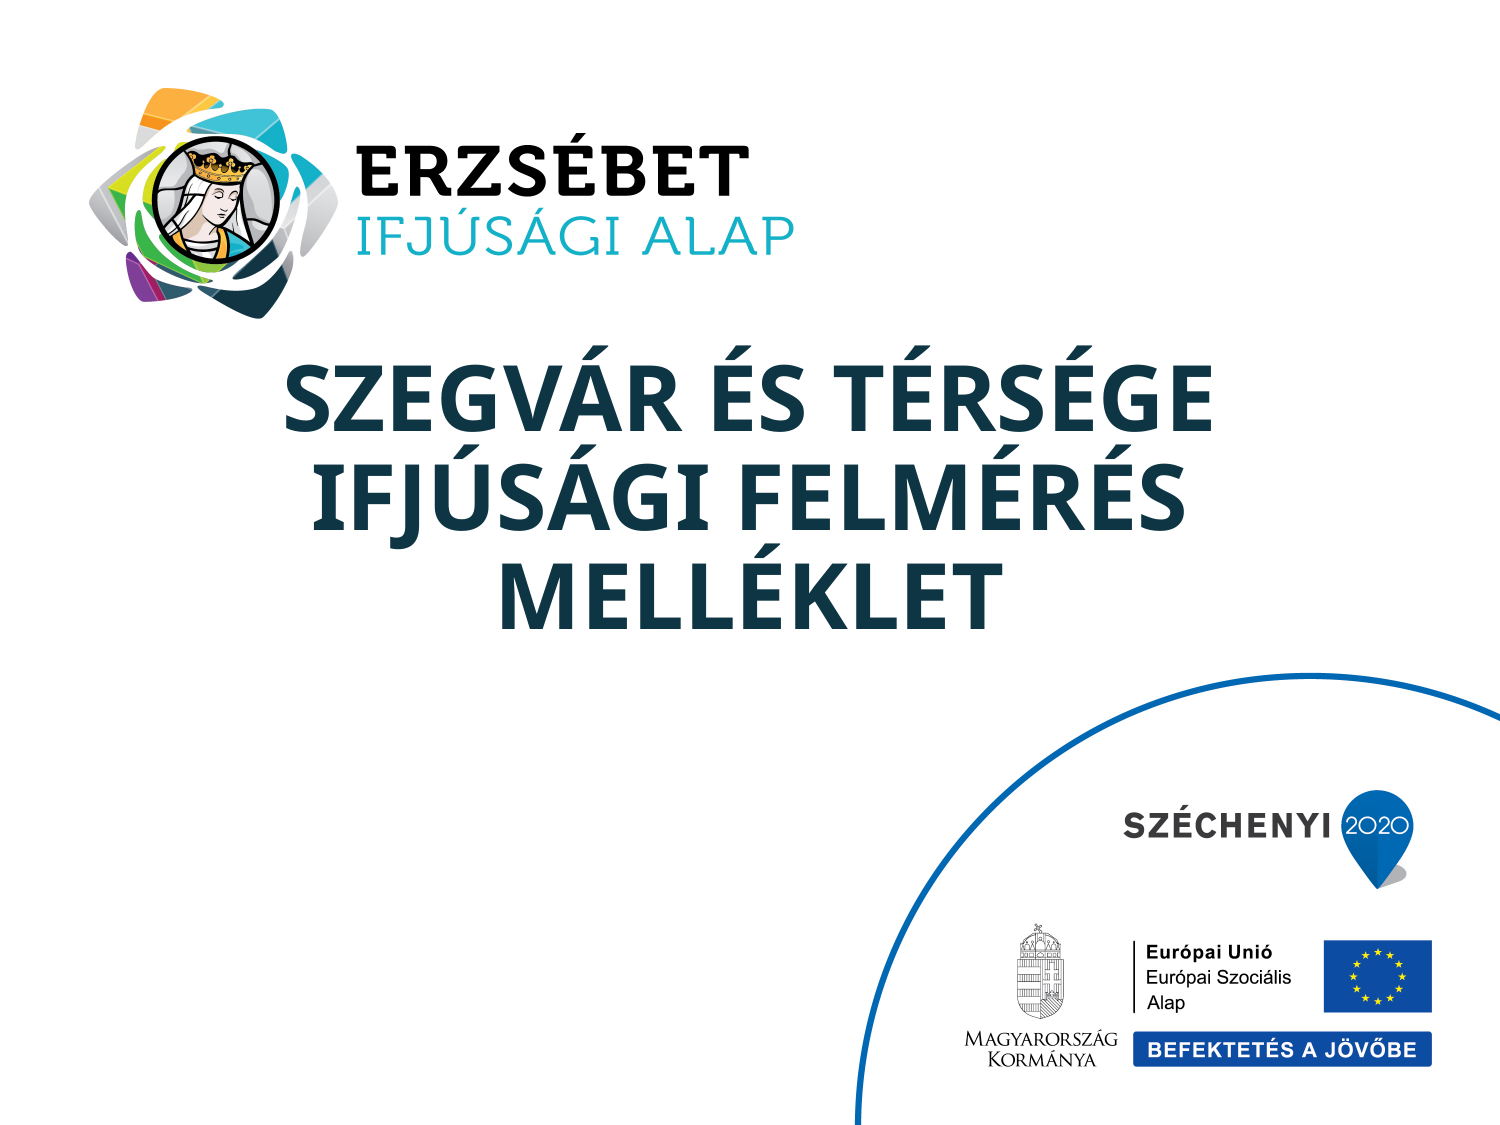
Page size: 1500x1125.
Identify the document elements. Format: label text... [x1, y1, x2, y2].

title SZEGVÁR ÉS TÉRSÉGE IFJÚSÁGI FELMÉRÉS MELLÉKLET [112, 524, 1388, 657]
picture [0, 0, 1500, 1125]
